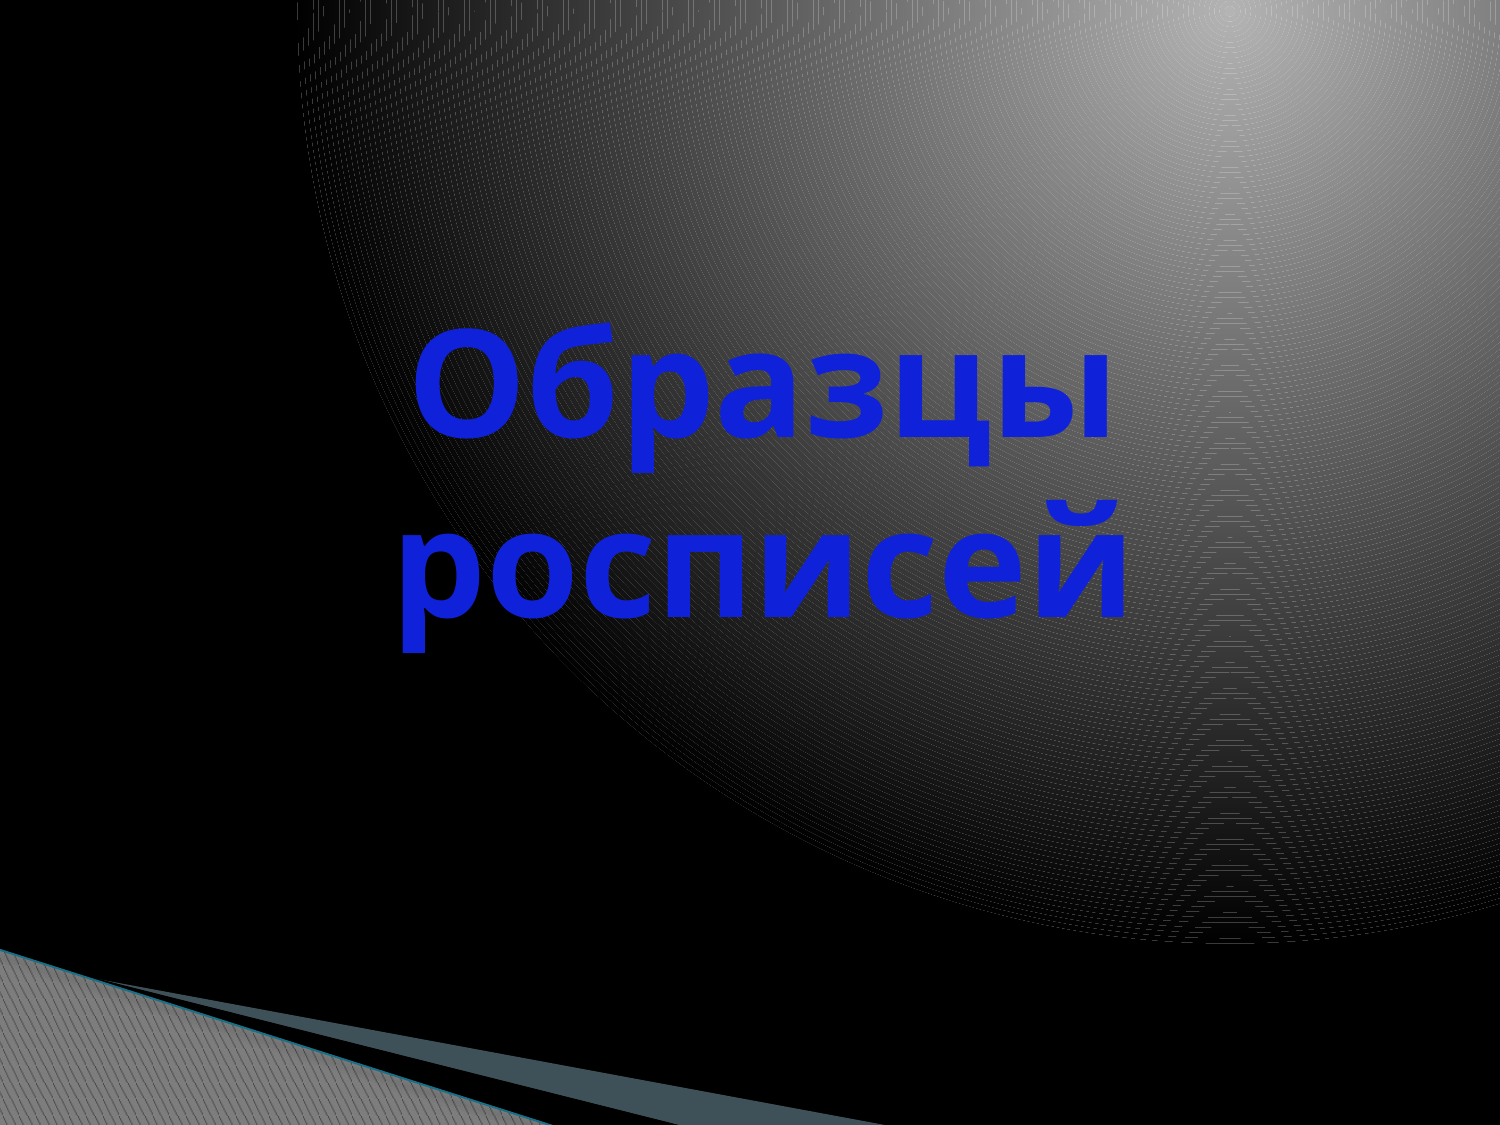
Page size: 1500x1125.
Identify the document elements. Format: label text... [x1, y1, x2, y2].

title Образцы росписей [88, 373, 1439, 561]
picture [0, 952, 543, 1125]
